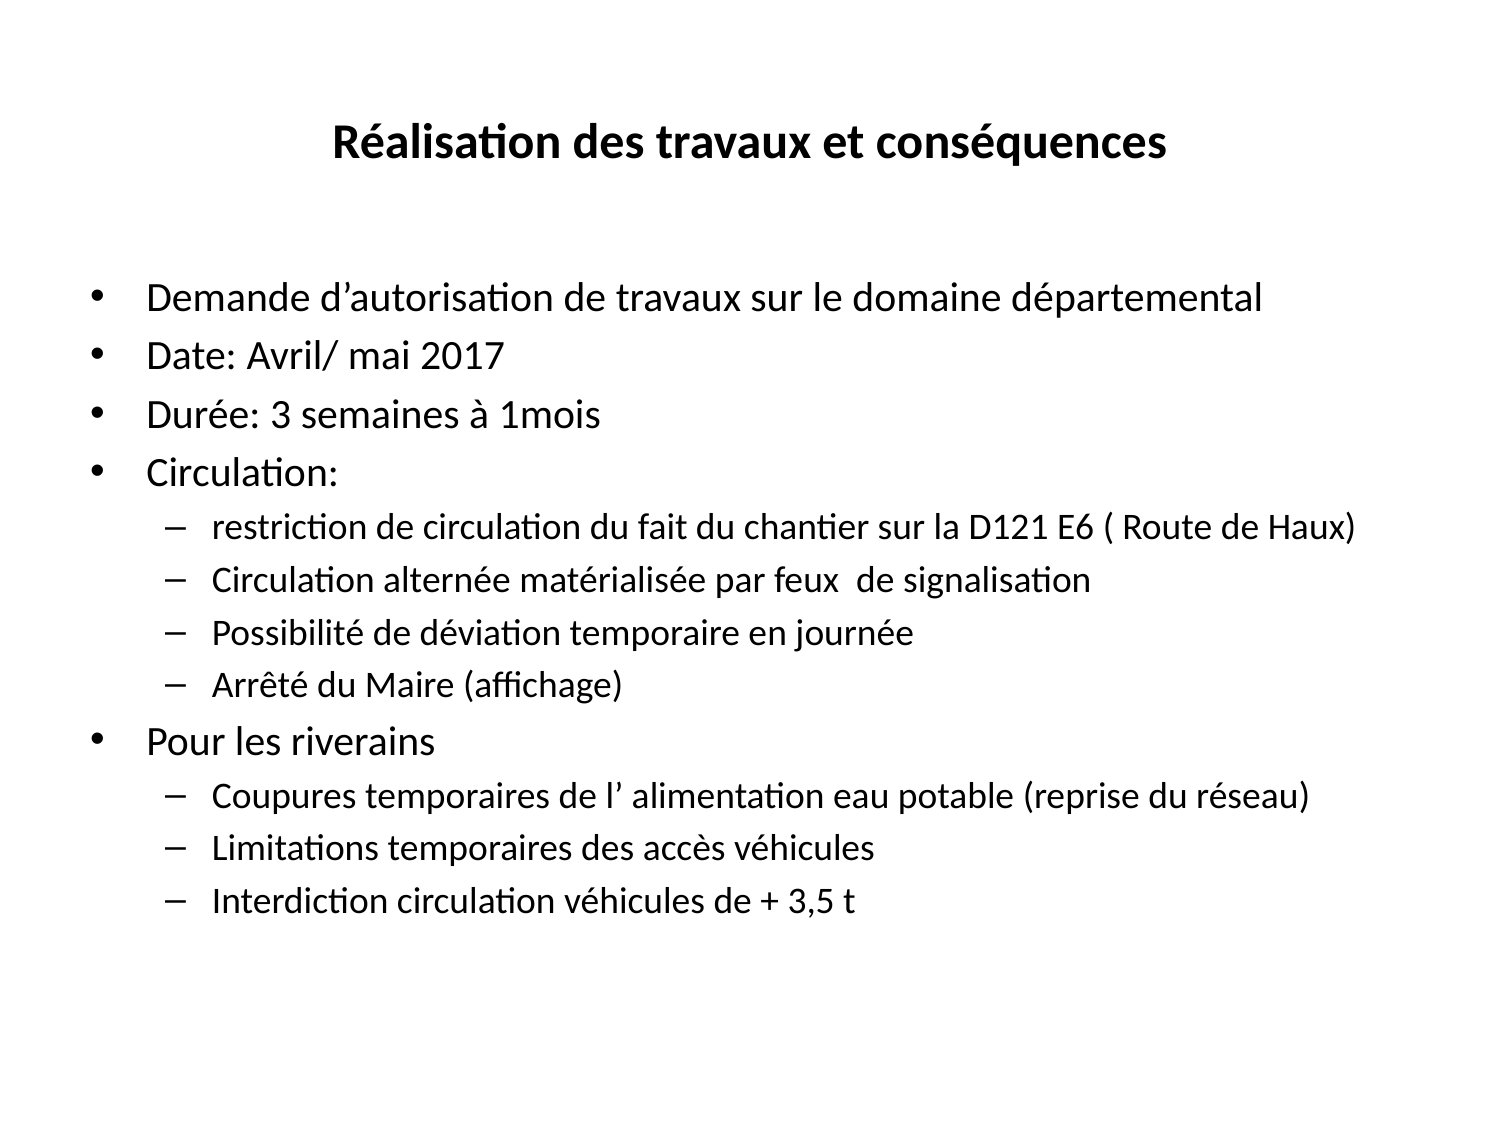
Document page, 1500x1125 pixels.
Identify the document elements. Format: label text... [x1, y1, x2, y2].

title Réalisation des travaux et conséquences [75, 45, 1425, 233]
list Demande d’autorisation de travaux sur le domaine départemental Date: Avril/ mai 2017 Durée: 3 semaines à 1mois Circulation: restriction de circulation du fait du chantier sur la D121 E6 ( Route de Haux) Circulation alternée matérialisée par feux de signalisation Possibilité de déviation temporaire en journée Arrêté du Maire (affichage) Pour les riverains Coupures temporaires de l’ alimentation eau potable (reprise du réseau) Limitations temporaires des accès véhicules Interdiction circulation véhicules de + 3,5 t [75, 262, 1425, 1005]
